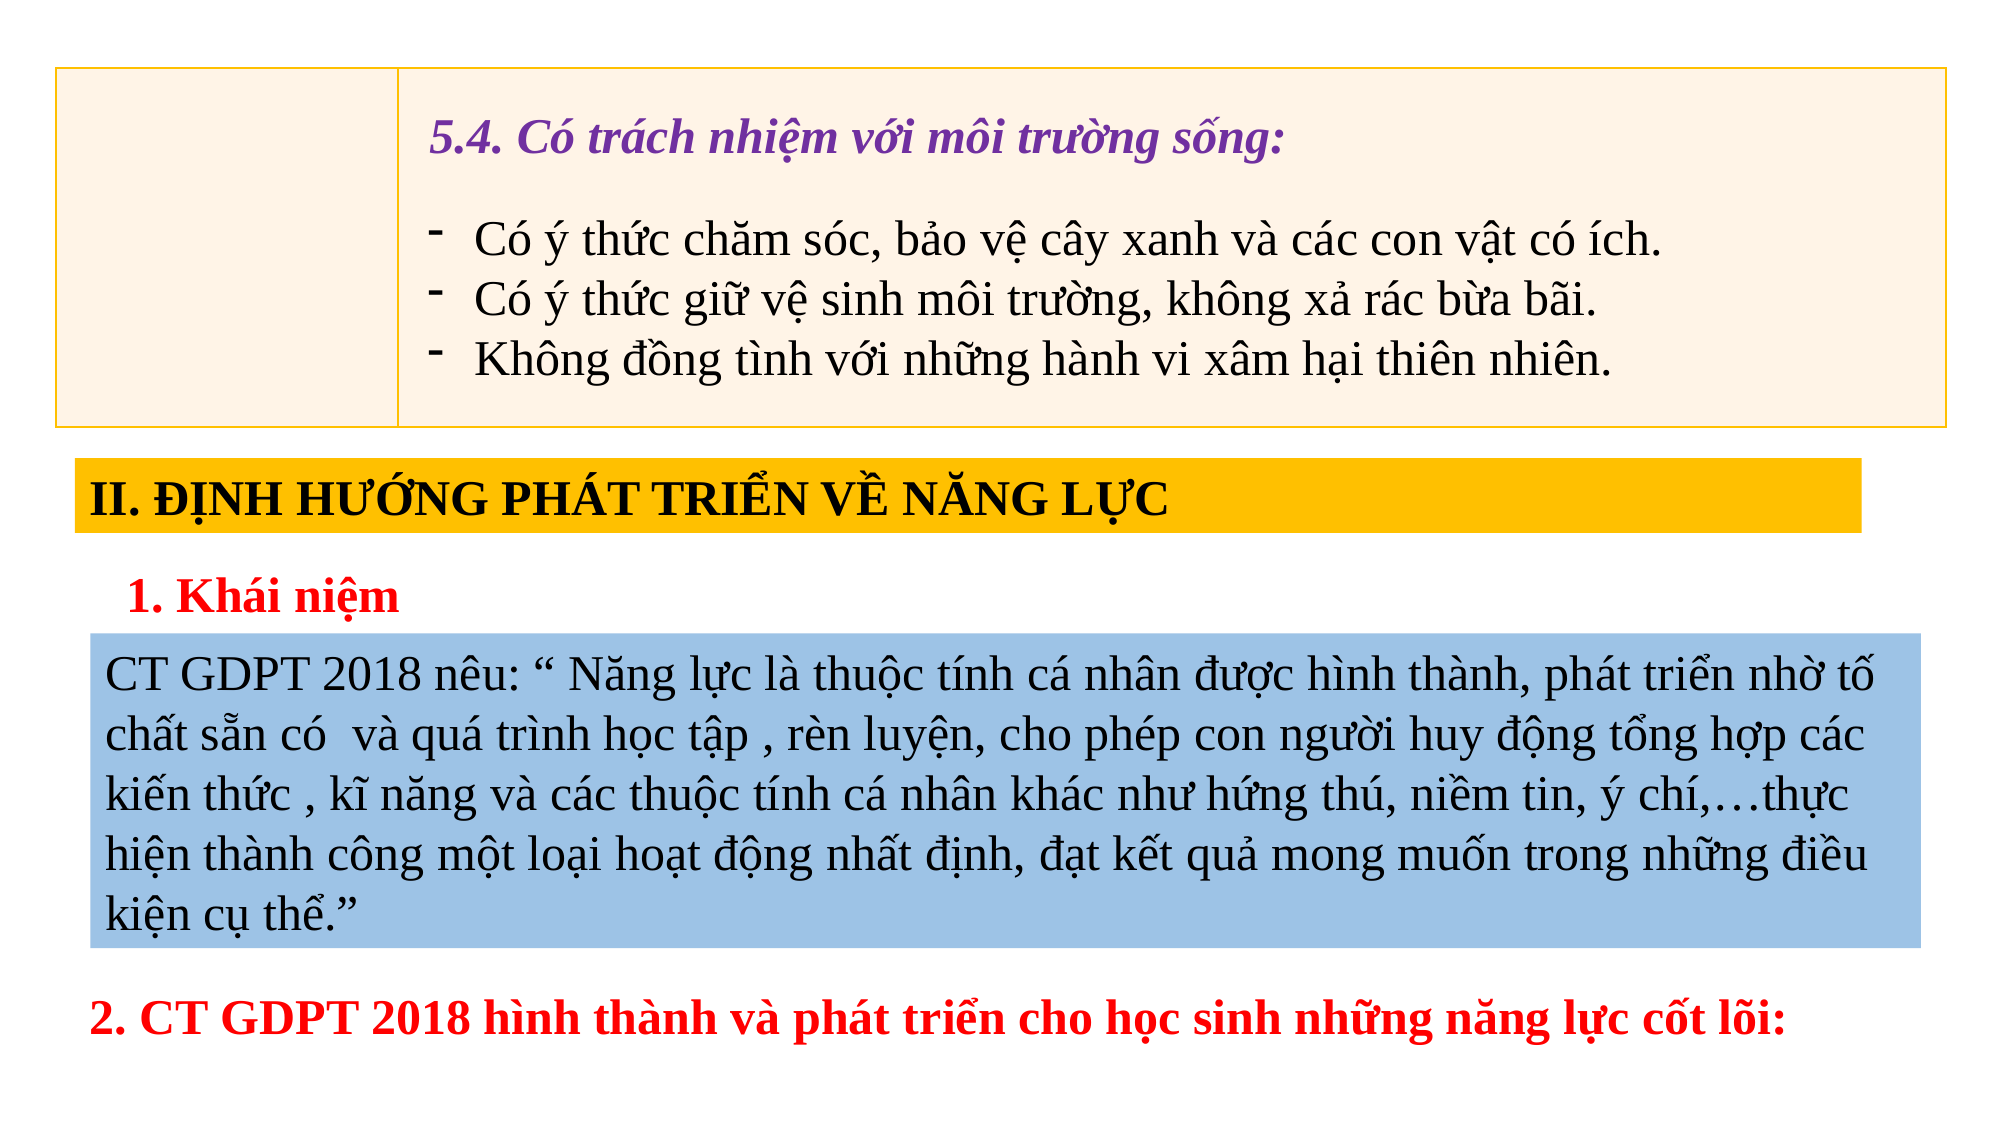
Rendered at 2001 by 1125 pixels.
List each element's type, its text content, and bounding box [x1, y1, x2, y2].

text_box II. ĐỊNH HƯỚNG PHÁT TRIỂN VỀ NĂNG LỰC [74, 458, 1862, 533]
text_box 2. CT GDPT 2018 hình thành và phát triển cho học sinh những năng lực cốt lõi: [74, 977, 1921, 1052]
table_header [399, 69, 1945, 426]
text_box 5.4. Có trách nhiệm với môi trường sống: [414, 95, 1925, 171]
text_box 1. Khái niệm [111, 554, 984, 630]
text_box CT GDPT 2018 nêu: “ Năng lực là thuộc tính cá nhân được hình thành, phát triển nhờ tố chất sẵn có và quá trình học tập , rèn luyện, cho phép con người huy động tổng hợp các kiến thức , kĩ năng và các thuộc tính cá nhân khác như hứng thú, niềm tin, ý chí,…thực hiện thành công một loại hoạt động nhất định, đạt kết quả mong muốn trong những điều kiện cụ thể.” [90, 633, 1921, 949]
text_box Có ý thức chăm sóc, bảo vệ cây xanh và các con vật có ích. Có ý thức giữ vệ sinh môi trường, không xả rác bừa bãi. Không đồng tình với những hành vi xâm hại thiên nhiên. [412, 197, 1921, 393]
table_header [57, 69, 397, 426]
